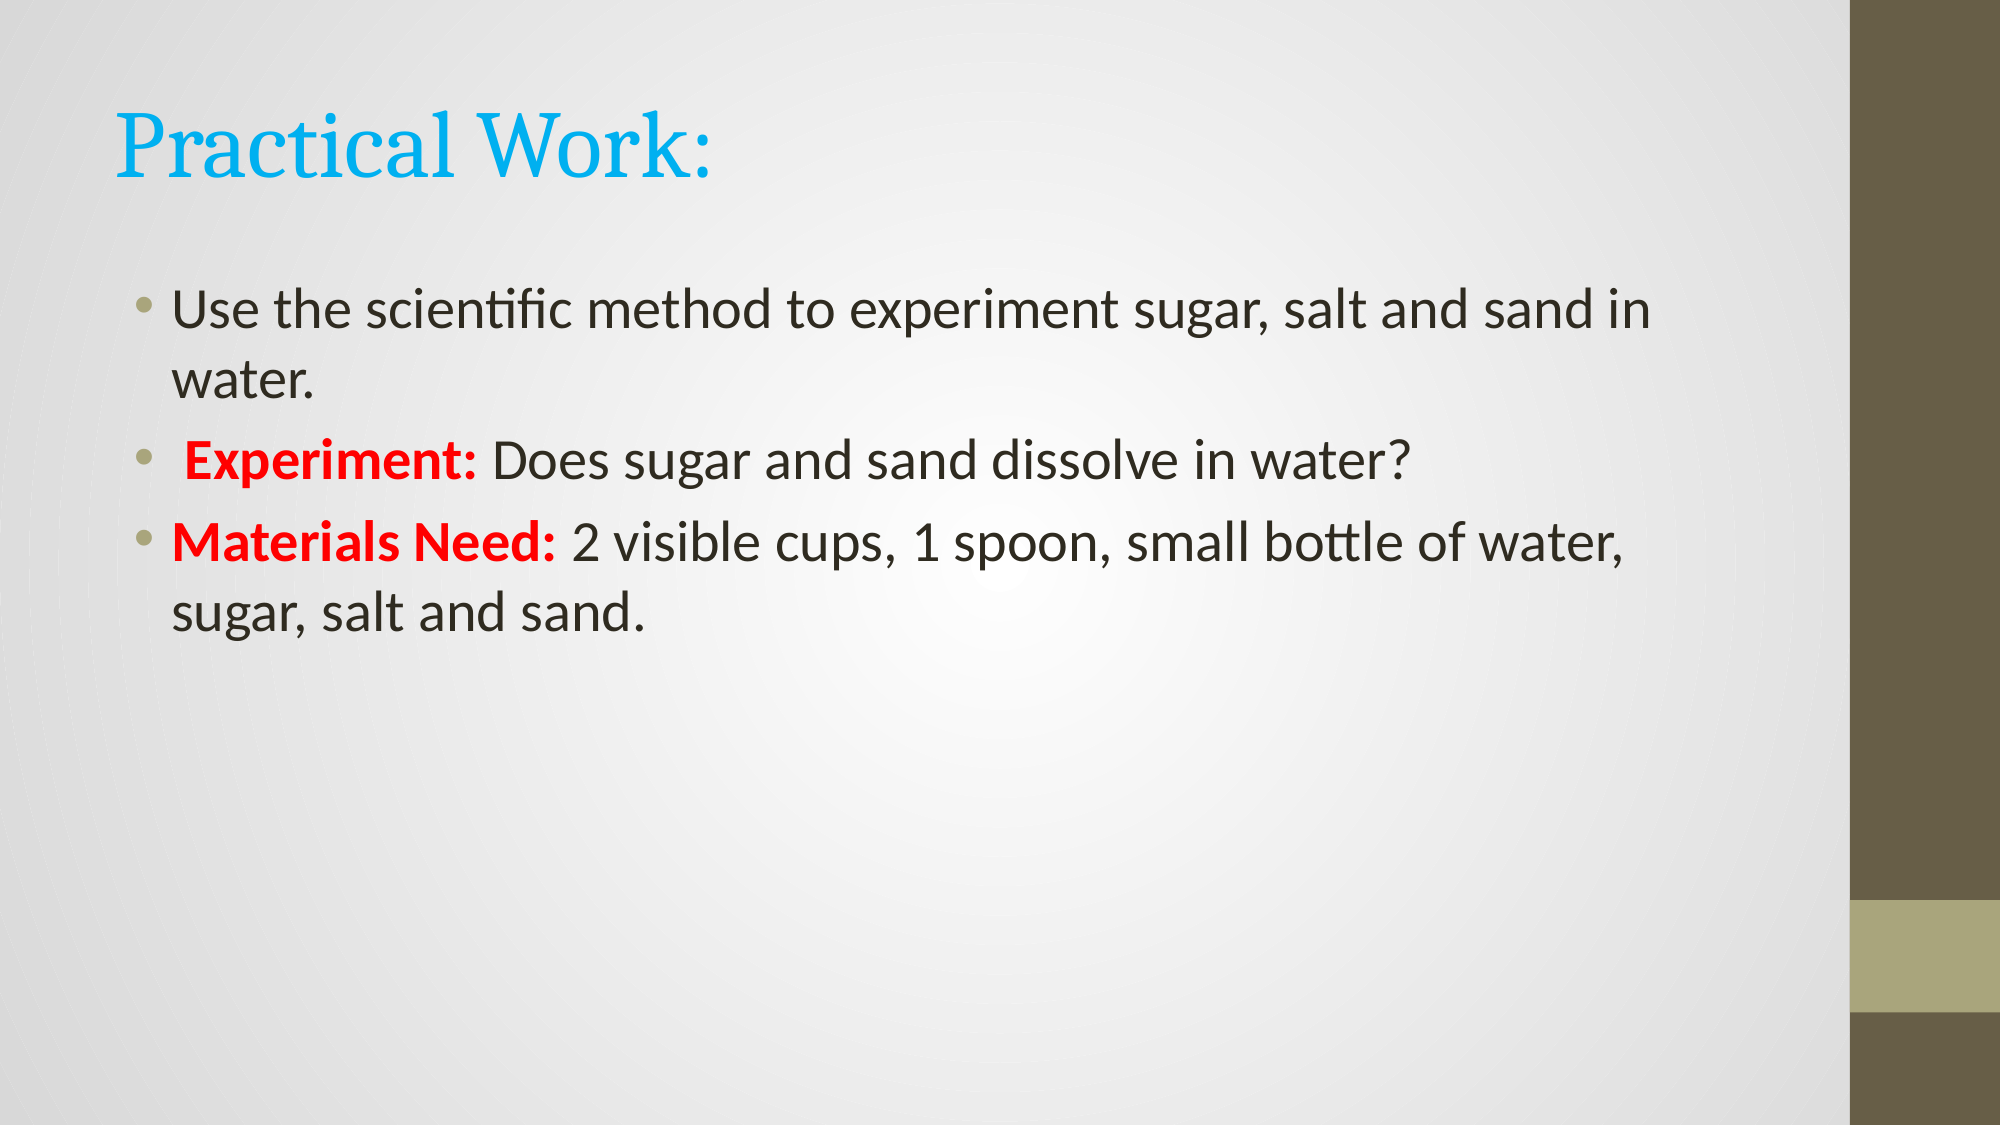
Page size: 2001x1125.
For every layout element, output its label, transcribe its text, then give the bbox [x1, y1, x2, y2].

title Practical Work: [99, 45, 1767, 233]
list Use the scientific method to experiment sugar, salt and sand in water. Experiment: Does sugar and sand dissolve in water? Materials Need: 2 visible cups, 1 spoon, small bottle of water, sugar, salt and sand. [99, 262, 1767, 1050]
